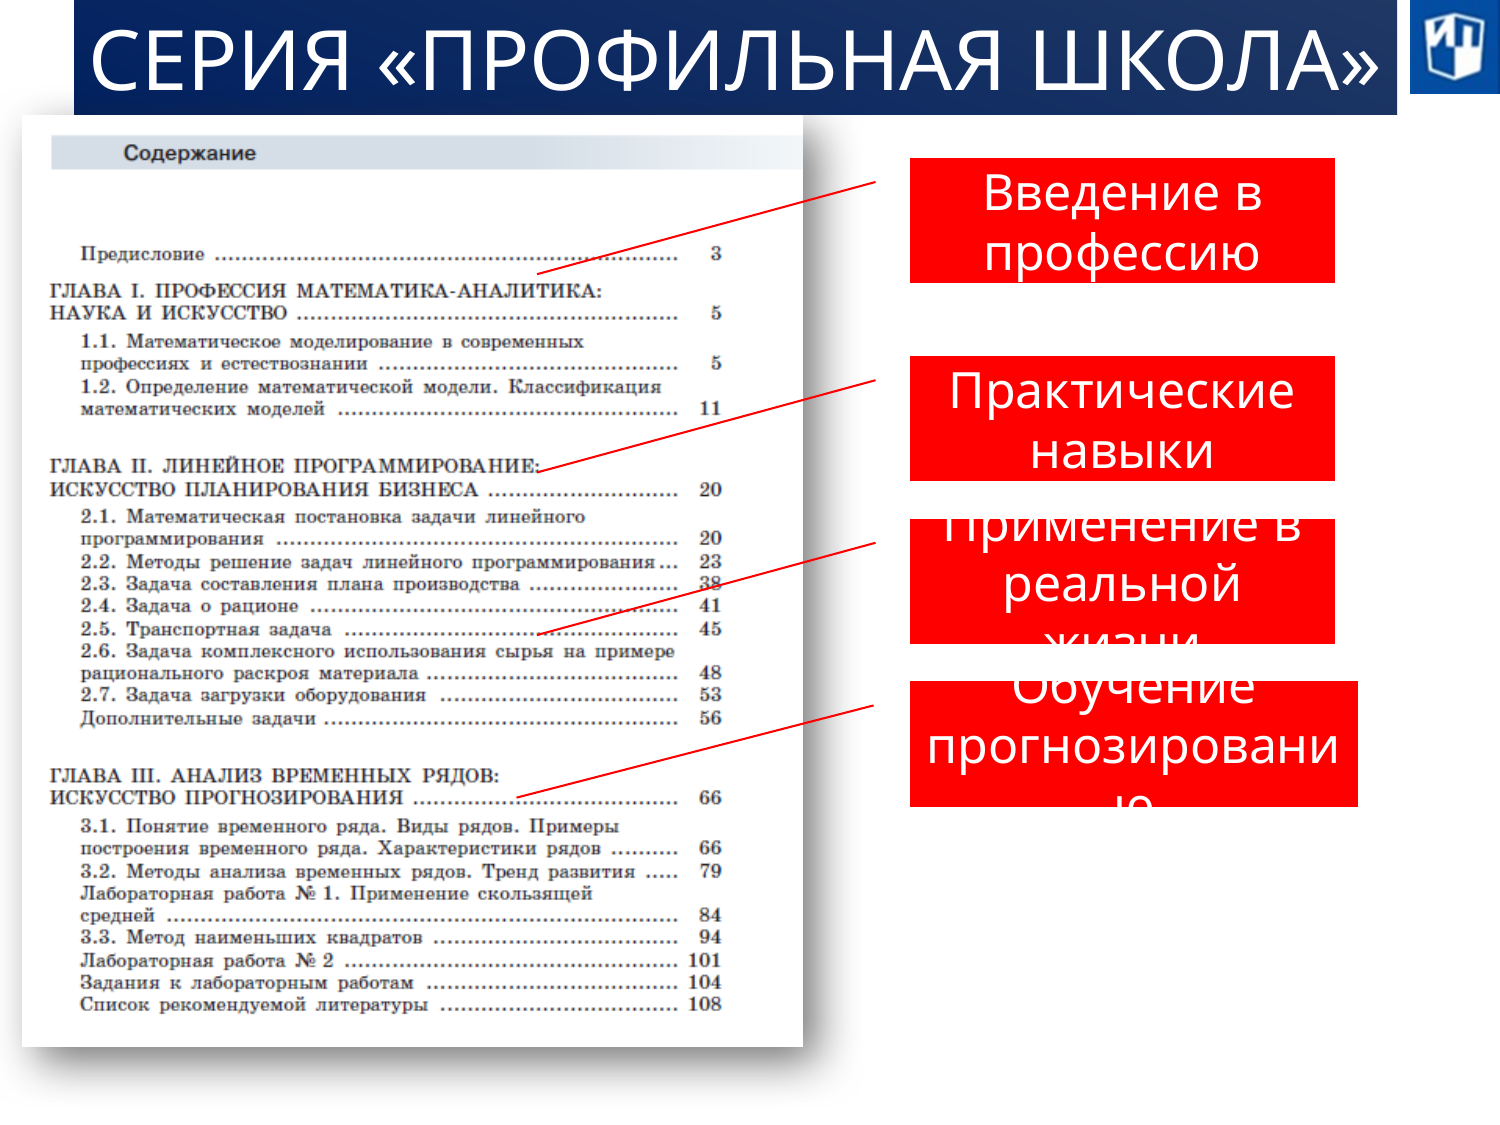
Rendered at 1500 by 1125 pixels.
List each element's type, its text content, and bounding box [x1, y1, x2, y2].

picture [22, 115, 803, 1047]
text_box Введение в профессию [803, 180, 876, 203]
picture [1410, 0, 1500, 94]
text_box Применение в реальной жизни [803, 541, 876, 564]
text_box Обучение прогнозированию [910, 681, 1358, 807]
text_box Обучение прогнозированию [803, 704, 874, 725]
text_box Практические навыки [803, 379, 876, 402]
text_box Практические навыки [910, 356, 1335, 481]
text_box Введение в профессию [910, 158, 1335, 283]
text_box Применение в реальной жизни [910, 519, 1335, 644]
text_box СЕРИЯ «ПРОФИЛЬНАЯ ШКОЛА» [74, 0, 1398, 115]
